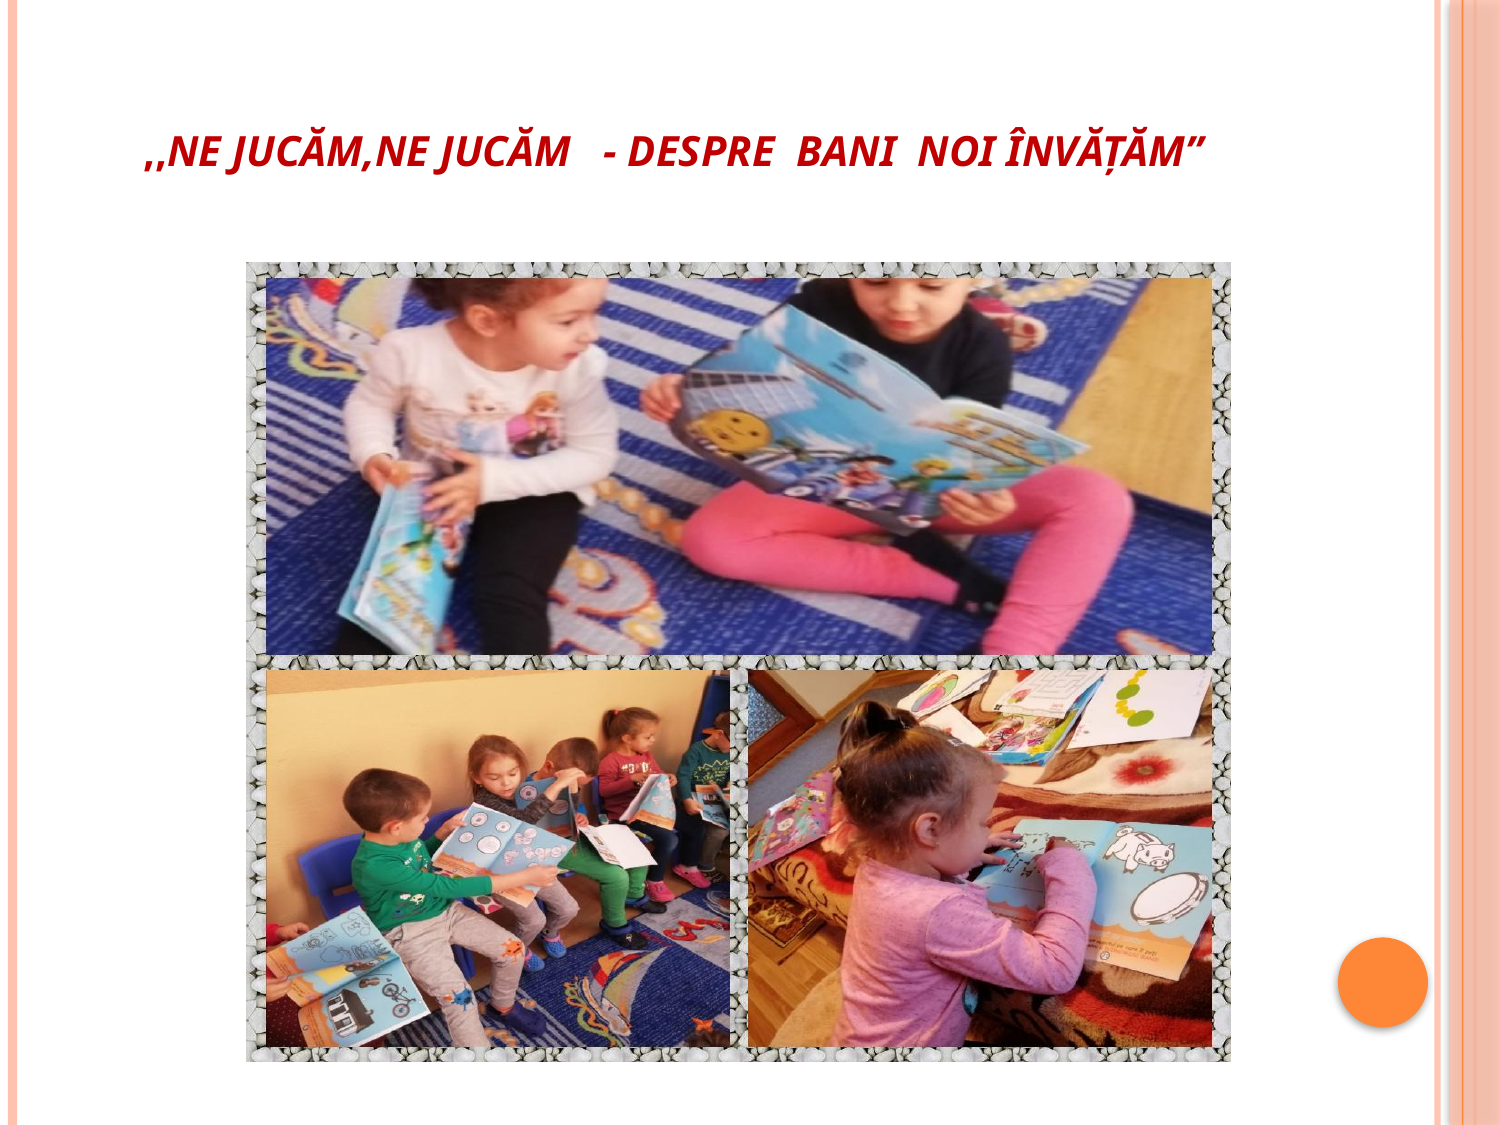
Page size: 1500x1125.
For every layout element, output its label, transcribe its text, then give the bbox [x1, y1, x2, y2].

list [245, 261, 1231, 1063]
title ,,Ne jucăm,ne jucăm - despre bani noi învăţăm’’ [75, 45, 1300, 233]
